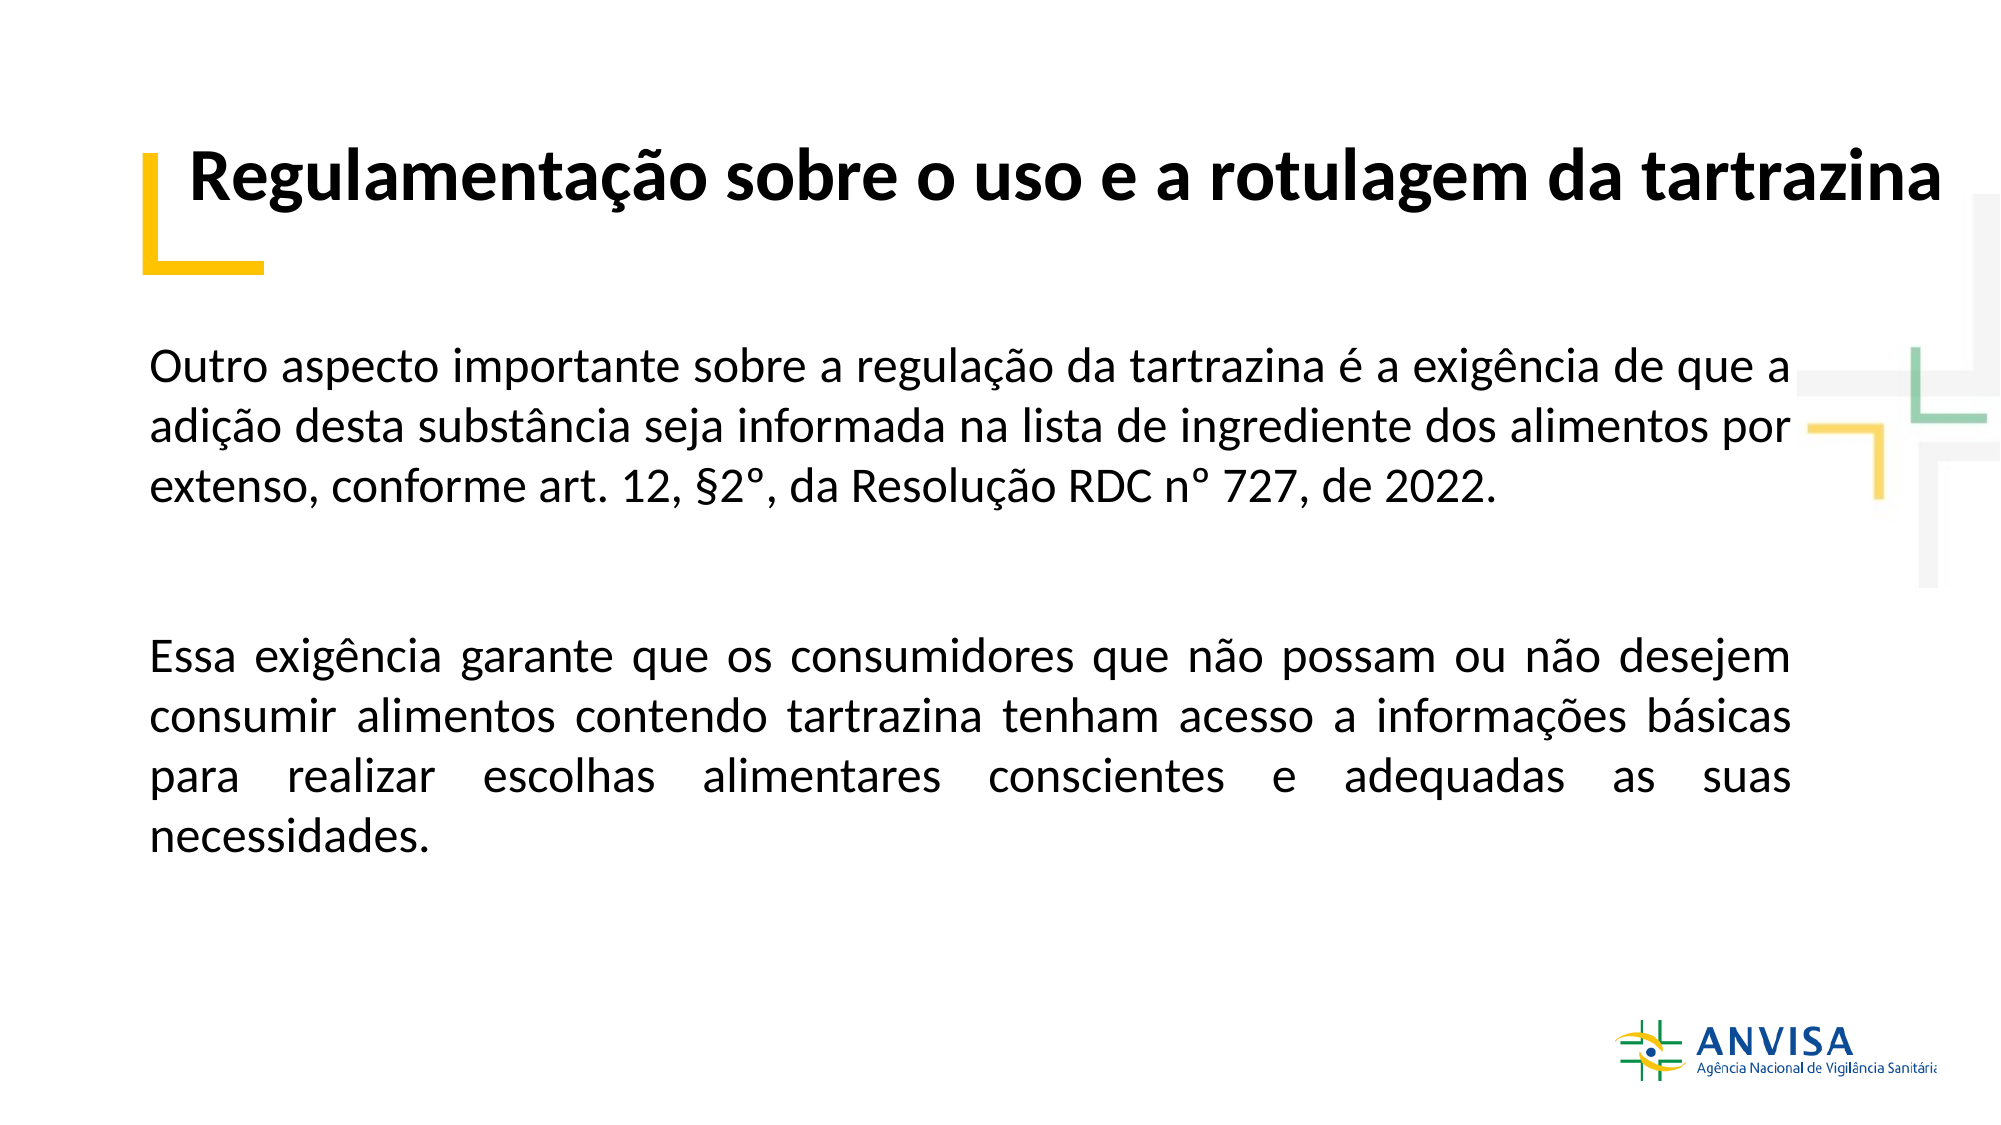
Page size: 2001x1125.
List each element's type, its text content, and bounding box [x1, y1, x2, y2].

text_box Regulamentação sobre o uso e a rotulagem da tartrazina [175, 117, 1981, 223]
picture [1797, 194, 2000, 588]
picture [142, 153, 264, 275]
text_box Outro aspecto importante sobre a regulação da tartrazina é a exigência de que a adição desta substância seja informada na lista de ingrediente dos alimentos por extenso, conforme art. 12, §2º, da Resolução RDC nº 727, de 2022. Essa exigência garante que os consumidores que não possam ou não desejem consumir alimentos contendo tartrazina tenham acesso a informações básicas para realizar escolhas alimentares conscientes e adequadas as suas necessidades. [122, 325, 1820, 871]
picture [1615, 1020, 1937, 1081]
